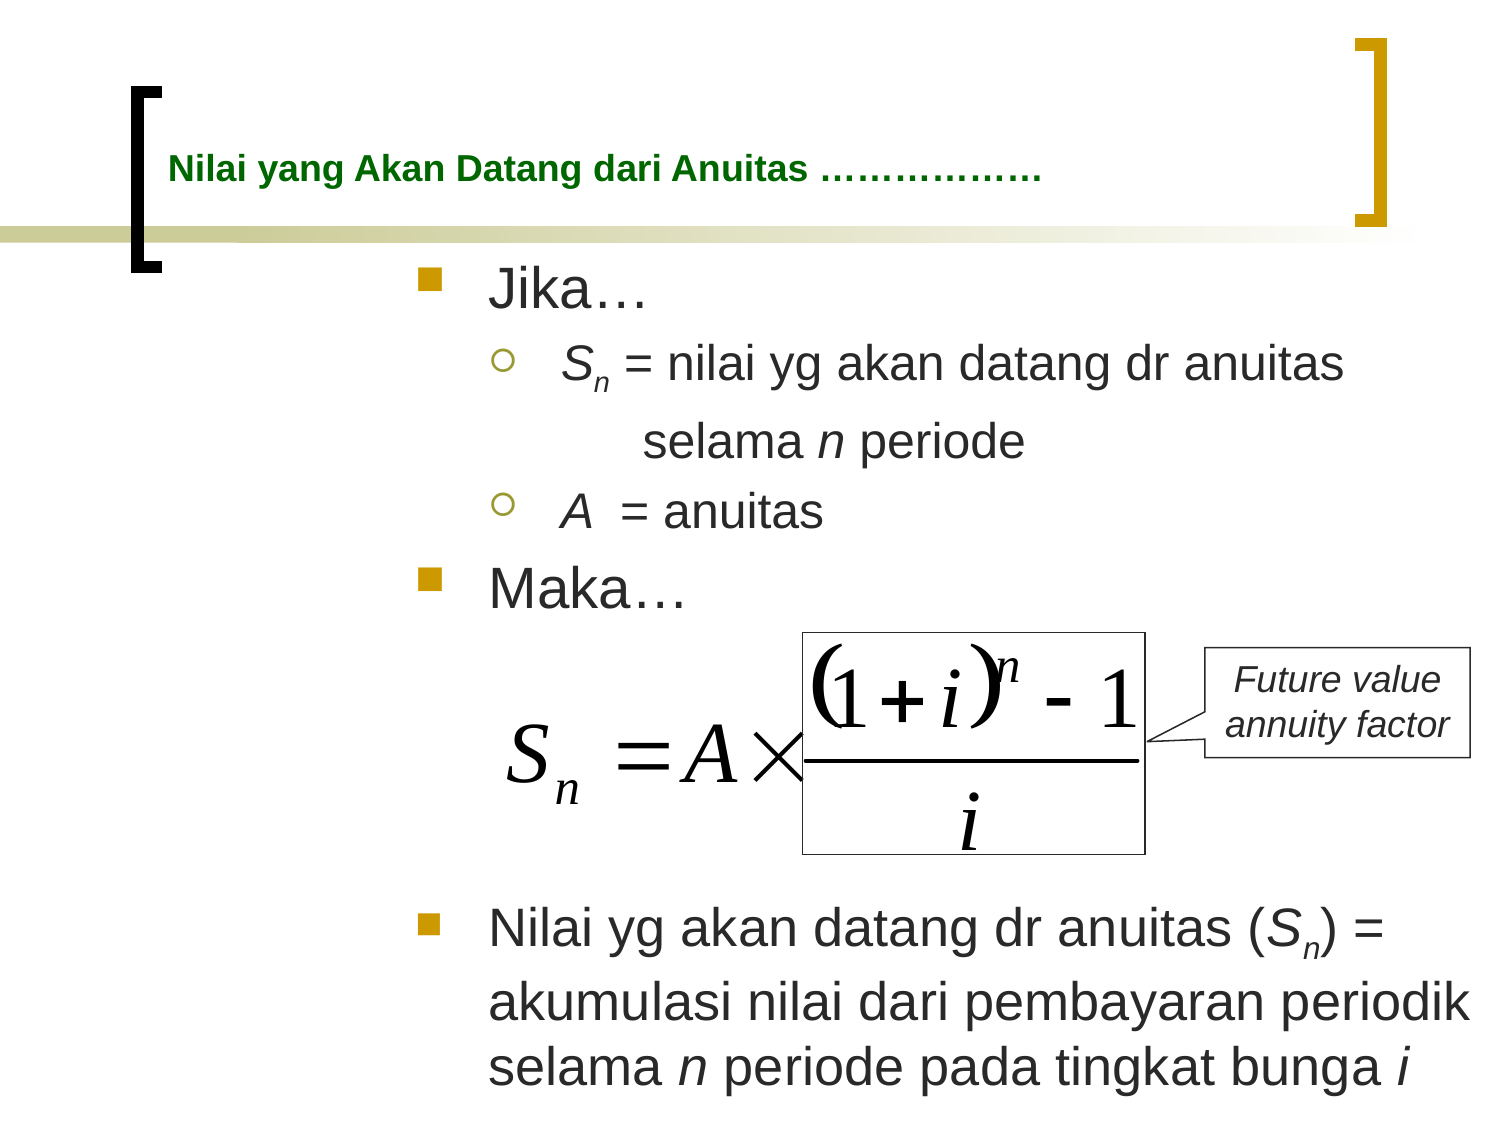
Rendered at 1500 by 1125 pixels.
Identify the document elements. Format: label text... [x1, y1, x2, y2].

title Nilai yang Akan Datang dari Anuitas ……………… [152, 86, 1328, 198]
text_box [492, 622, 1153, 870]
list Jika… Sn = nilai yg akan datang dr anuitas selama n periode A = anuitas Maka… [399, 242, 1500, 641]
text_box Future value annuity factor [1157, 647, 1471, 758]
text_box Nilai yg akan datang dr anuitas (Sn) = akumulasi nilai dari pembayaran periodik selama n periode pada tingkat bunga i [399, 884, 1500, 1088]
